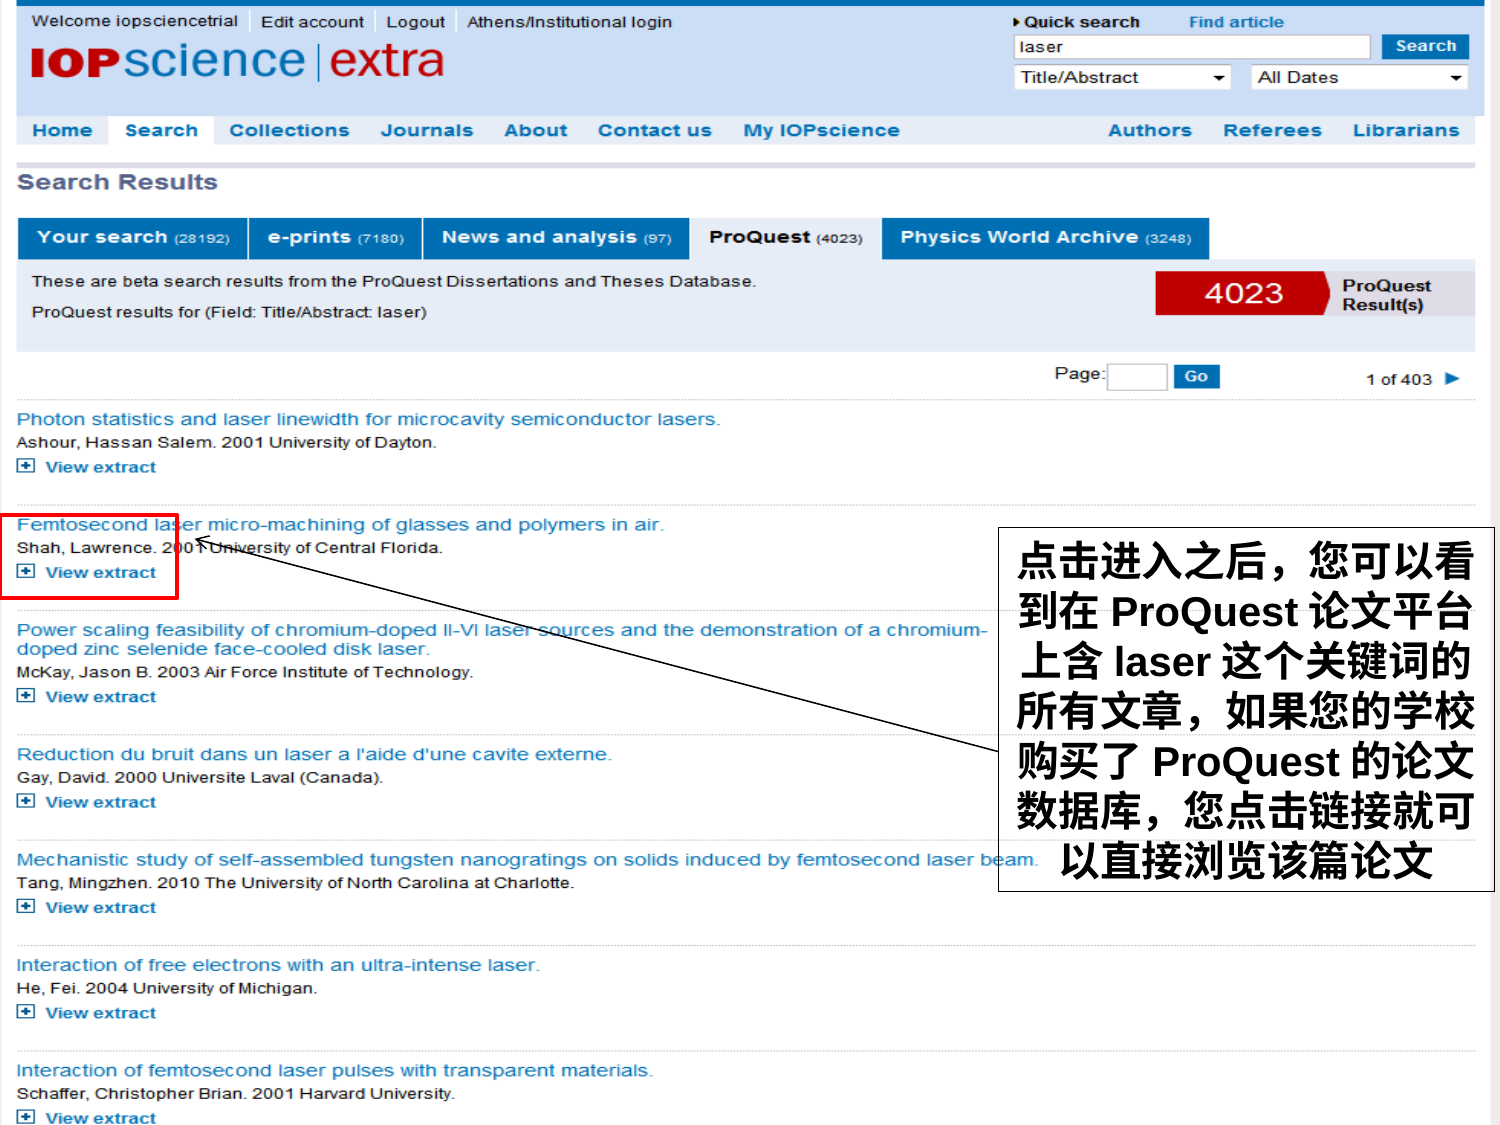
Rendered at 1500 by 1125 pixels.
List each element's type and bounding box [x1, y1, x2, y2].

picture [0, 0, 1500, 1125]
text_box [194, 526, 1495, 896]
